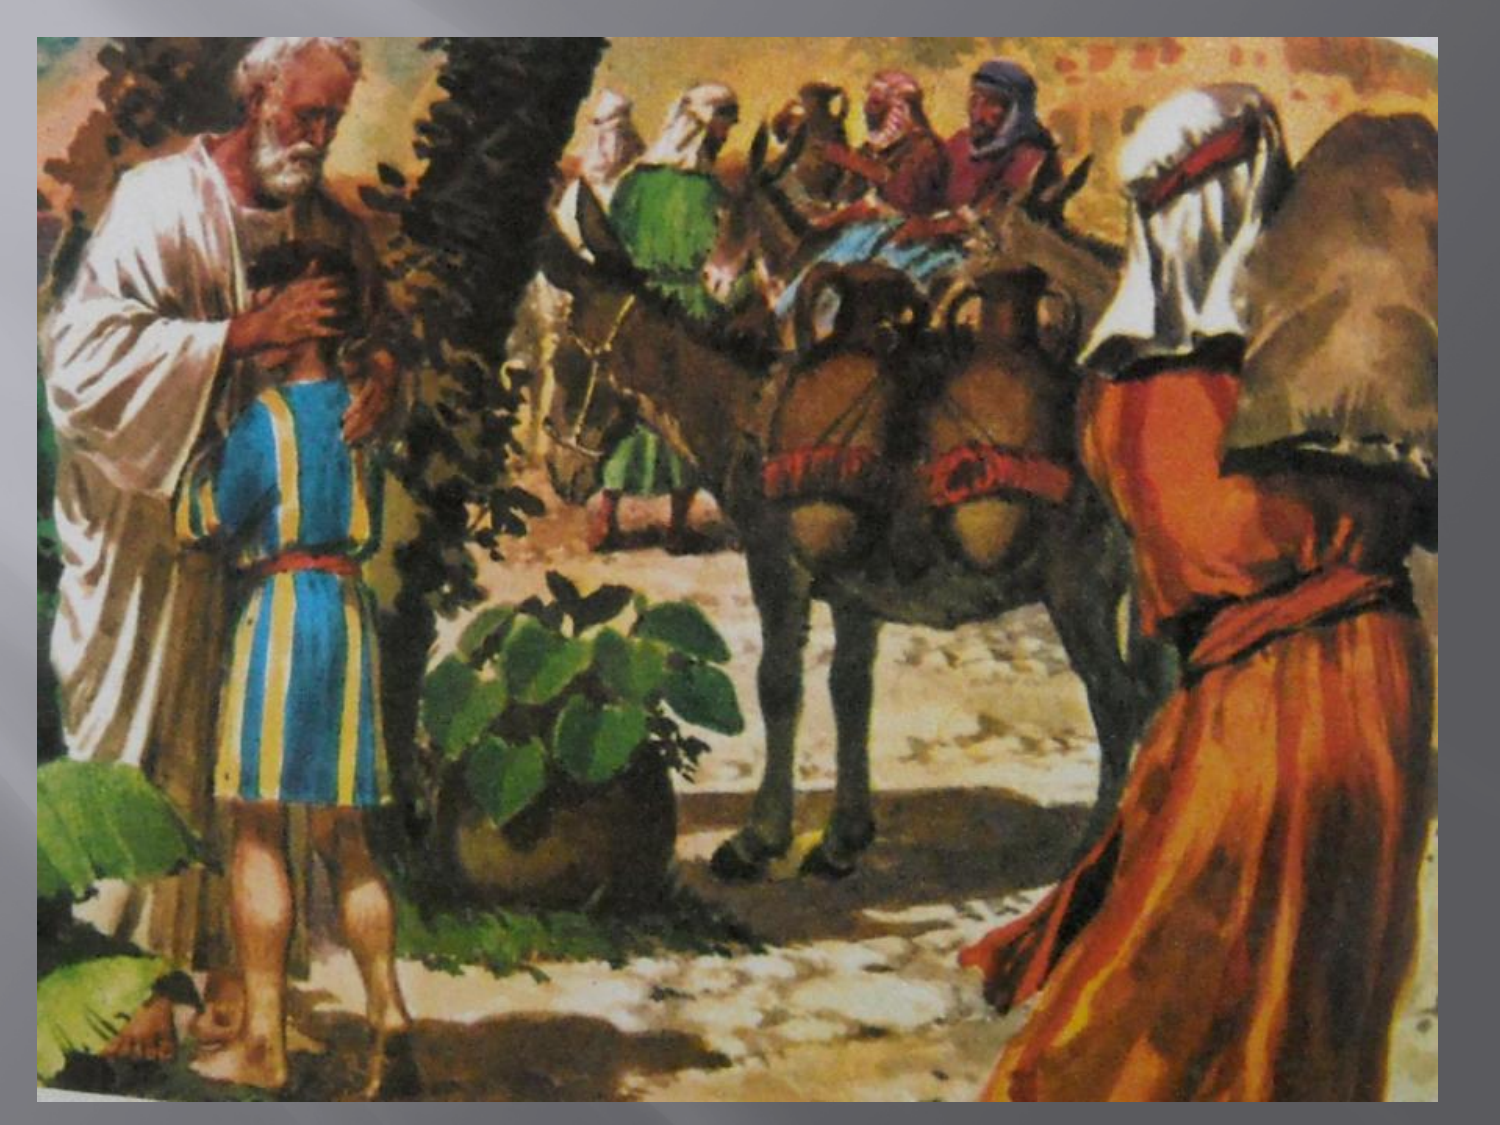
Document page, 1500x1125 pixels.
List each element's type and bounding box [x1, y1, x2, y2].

picture [37, 37, 1438, 1103]
